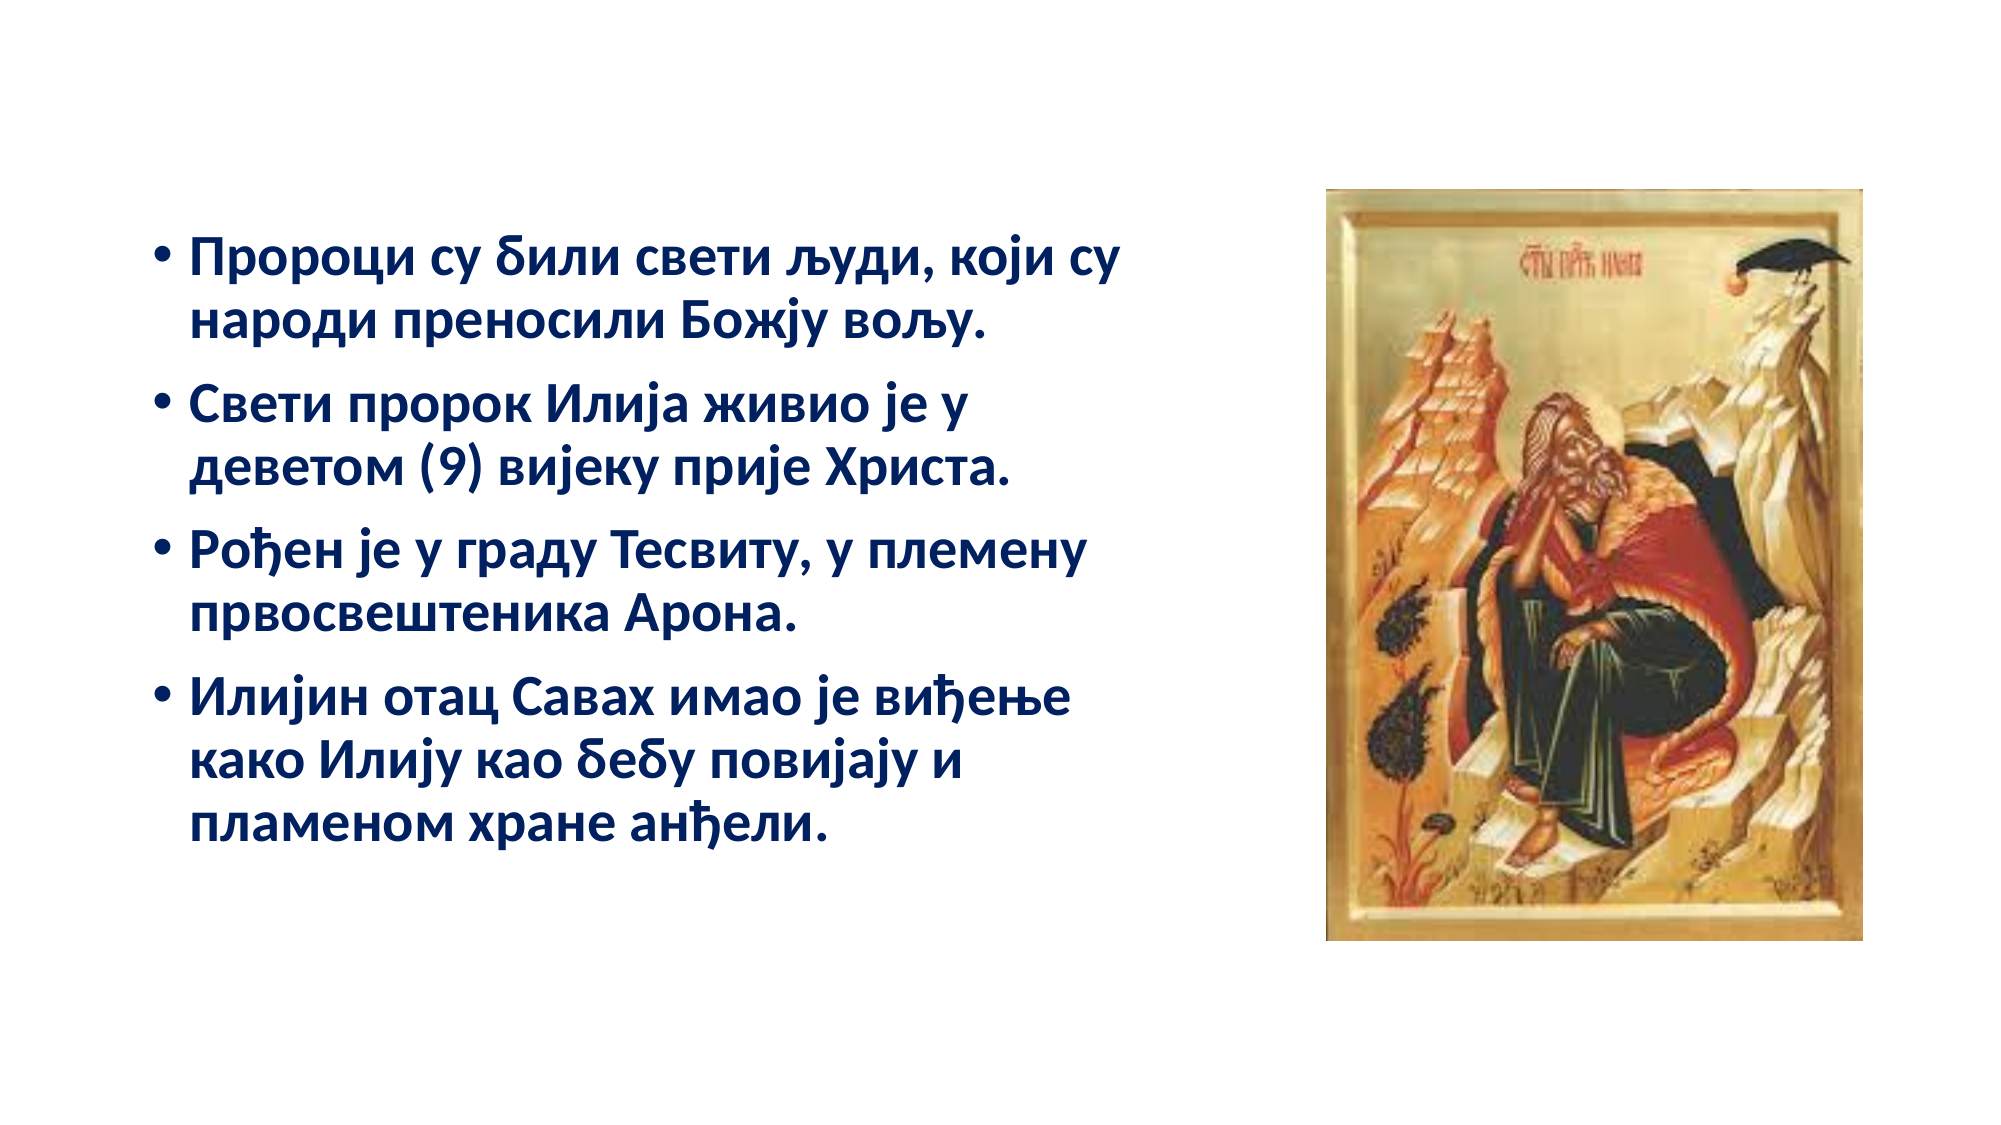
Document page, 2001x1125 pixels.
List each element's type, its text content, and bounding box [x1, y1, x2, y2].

picture [1326, 189, 1863, 941]
list Пророци су били свети људи, који су народи преносили Божју вољу. Свети пророк Илија живио је у деветом (9) вијеку прије Христа. Рођен је у граду Тесвиту, у племену првосвештеника Арона. Илијин отац Савах имао је виђење како Илију као бебу повијају и пламеном хране анђели. [137, 217, 1188, 907]
